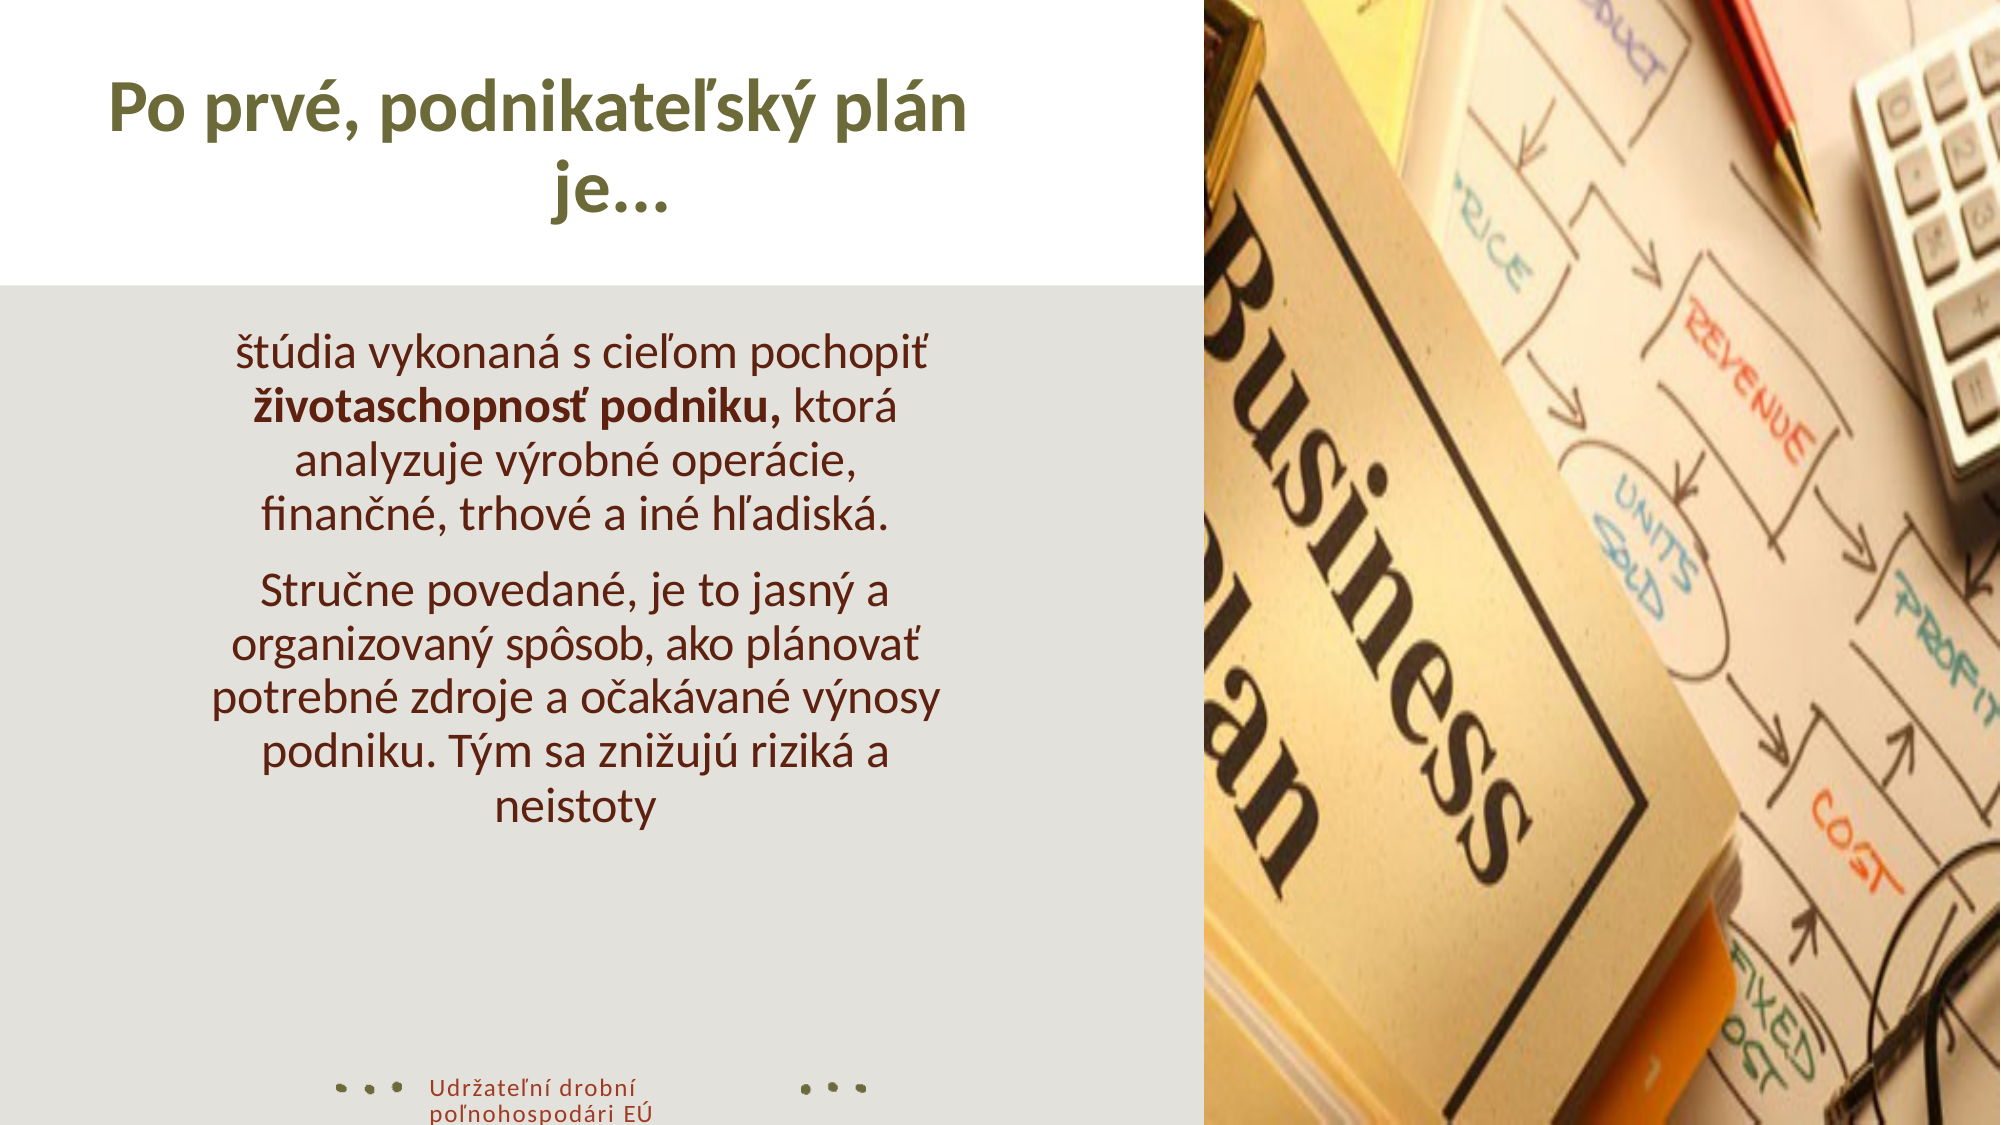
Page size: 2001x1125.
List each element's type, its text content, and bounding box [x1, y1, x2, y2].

picture [1203, 0, 2000, 1125]
title Po prvé, podnikateľský plán je... [106, 53, 1104, 254]
picture [332, 1051, 406, 1125]
footer Udržateľní drobní poľnohospodári EÚ [427, 1075, 772, 1125]
picture [797, 1052, 870, 1125]
text_box štúdia vykonaná s cieľom pochopiť životaschopnosť podniku, ktorá analyzuje výrobné operácie, finančné, trhové a iné hľadiská. Stručne povedané, je to jasný a organizovaný spôsob, ako plánovať potrebné zdroje a očakávané výnosy podniku. Tým sa znižujú riziká a neistoty [180, 316, 970, 832]
